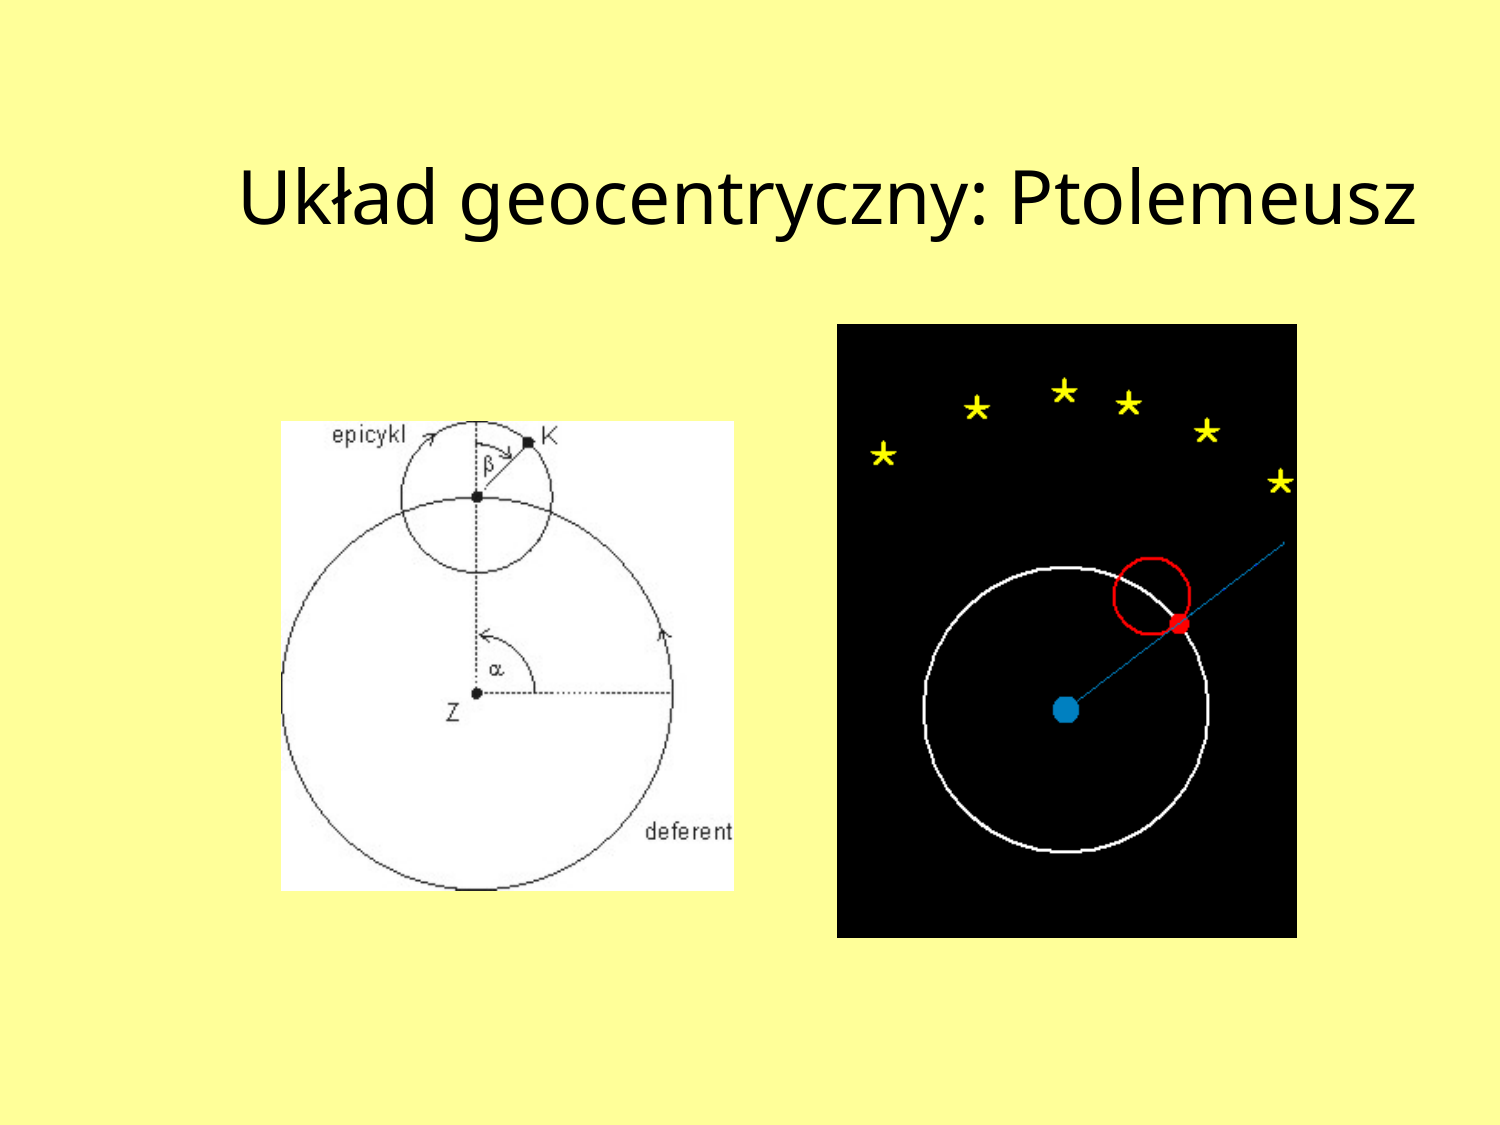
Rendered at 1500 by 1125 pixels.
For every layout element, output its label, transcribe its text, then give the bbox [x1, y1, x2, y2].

title Układ geocentryczny: Ptolemeusz [188, 101, 1468, 289]
picture [837, 324, 1298, 938]
picture [280, 421, 734, 891]
